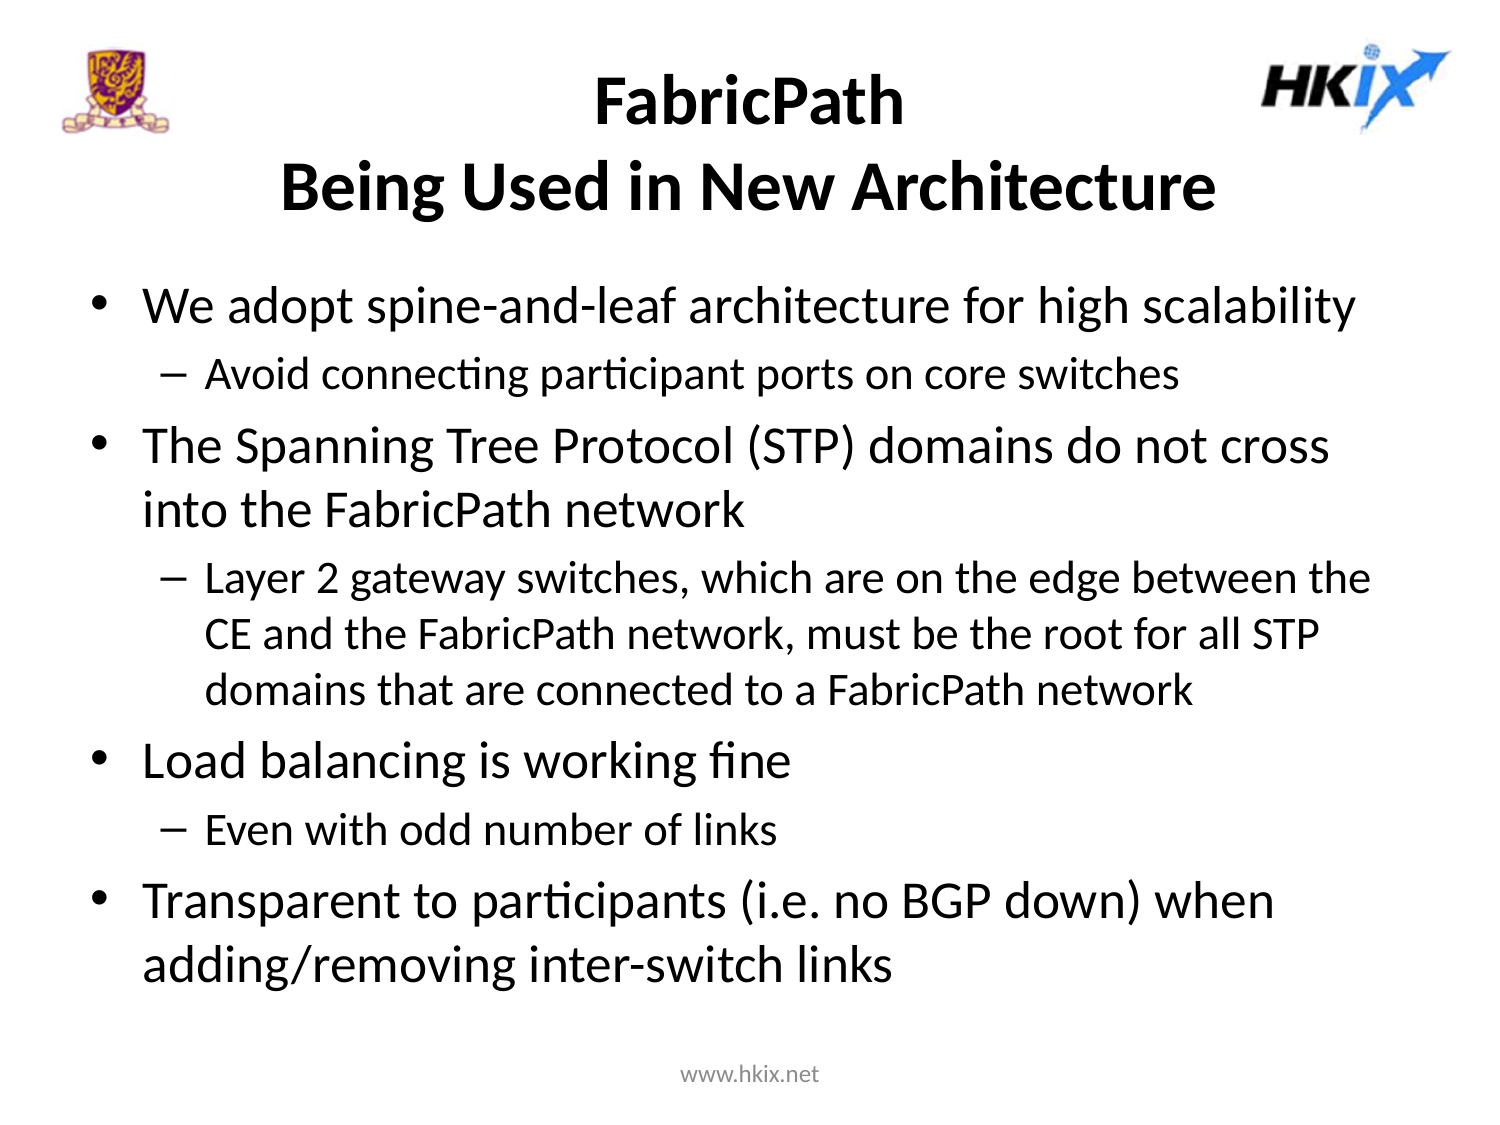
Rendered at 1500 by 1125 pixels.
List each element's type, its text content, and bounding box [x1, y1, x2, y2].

picture [1250, 34, 1462, 135]
picture [50, 24, 175, 145]
list We adopt spine-and-leaf architecture for high scalability Avoid connecting participant ports on core switches The Spanning Tree Protocol (STP) domains do not cross into the FabricPath network Layer 2 gateway switches, which are on the edge between the CE and the FabricPath network, must be the root for all STP domains that are connected to a FabricPath network Load balancing is working fine Even with odd number of links Transparent to participants (i.e. no BGP down) when adding/removing inter-switch links [75, 262, 1425, 1005]
footer www.hkix.net [512, 1042, 988, 1103]
title FabricPath Being Used in New Architecture [75, 45, 1425, 233]
